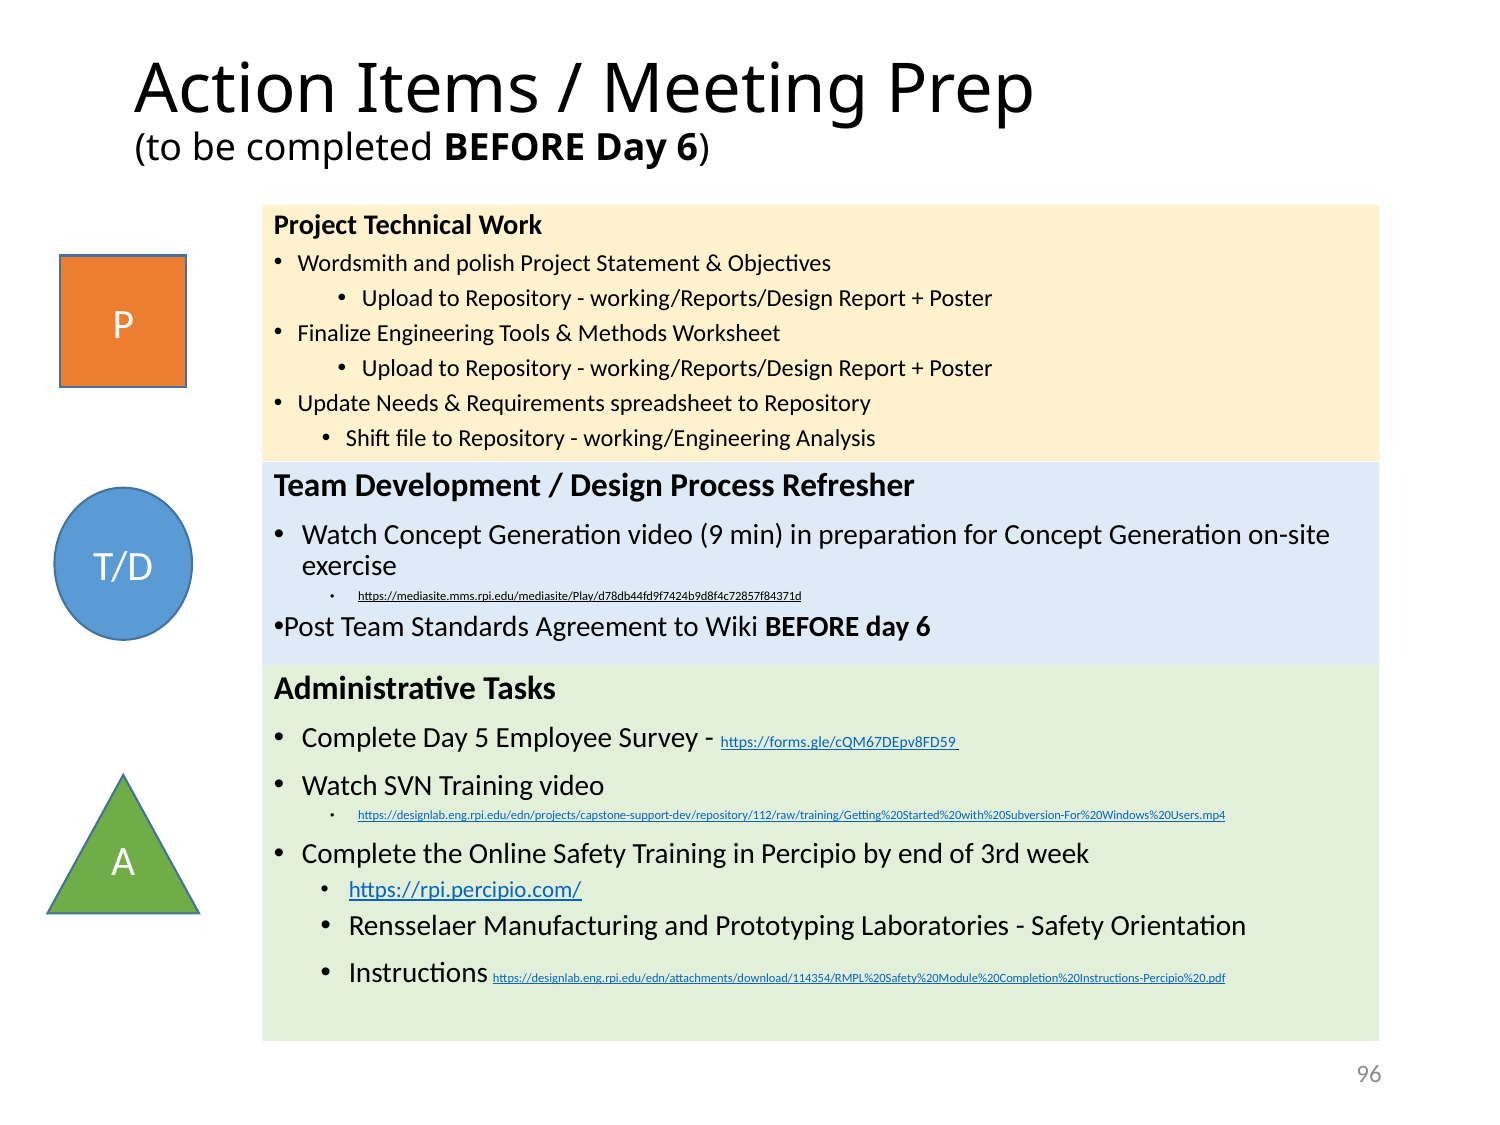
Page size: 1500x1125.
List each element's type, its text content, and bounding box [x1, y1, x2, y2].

title Action Items / Meeting Prep (to be completed BEFORE Day 6) [119, 38, 1414, 184]
text_box P [59, 254, 187, 388]
text_box T/D [53, 486, 194, 641]
text_box Team Development / Design Process Refresher Watch Concept Generation video (9 min) in preparation for Concept Generation on-site exercise https://mediasite.mms.rpi.edu/mediasite/Play/d78db44fd9f7424b9d8f4c72857f84371d Post Team Standards Agreement to Wiki BEFORE day 6 [262, 461, 1380, 665]
text_box Administrative Tasks Complete Day 5 Employee Survey - https://forms.gle/cQM67DEpv8FD59 Watch SVN Training video https://designlab.eng.rpi.edu/edn/projects/capstone-support-dev/repository/112/raw/training/Getting%20Started%20with%20Subversion-For%20Windows%20Users.mp4 Complete the Online Safety Training in Percipio by end of 3rd week https://rpi.percipio.com/ Rensselaer Manufacturing and Prototyping Laboratories - Safety Orientation Instructions https://designlab.eng.rpi.edu/edn/attachments/download/114354/RMPL%20Safety%20Module%20Completion%20Instructions-Percipio%20.pdf [262, 665, 1380, 1041]
text_box A [45, 772, 201, 915]
slide_number 96 [1059, 1042, 1397, 1103]
text_box Project Technical Work Wordsmith and polish Project Statement & Objectives Upload to Repository - working/Reports/Design Report + Poster Finalize Engineering Tools & Methods Worksheet Upload to Repository - working/Reports/Design Report + Poster Update Needs & Requirements spreadsheet to Repository Shift file to Repository - working/Engineering Analysis [262, 204, 1380, 461]
